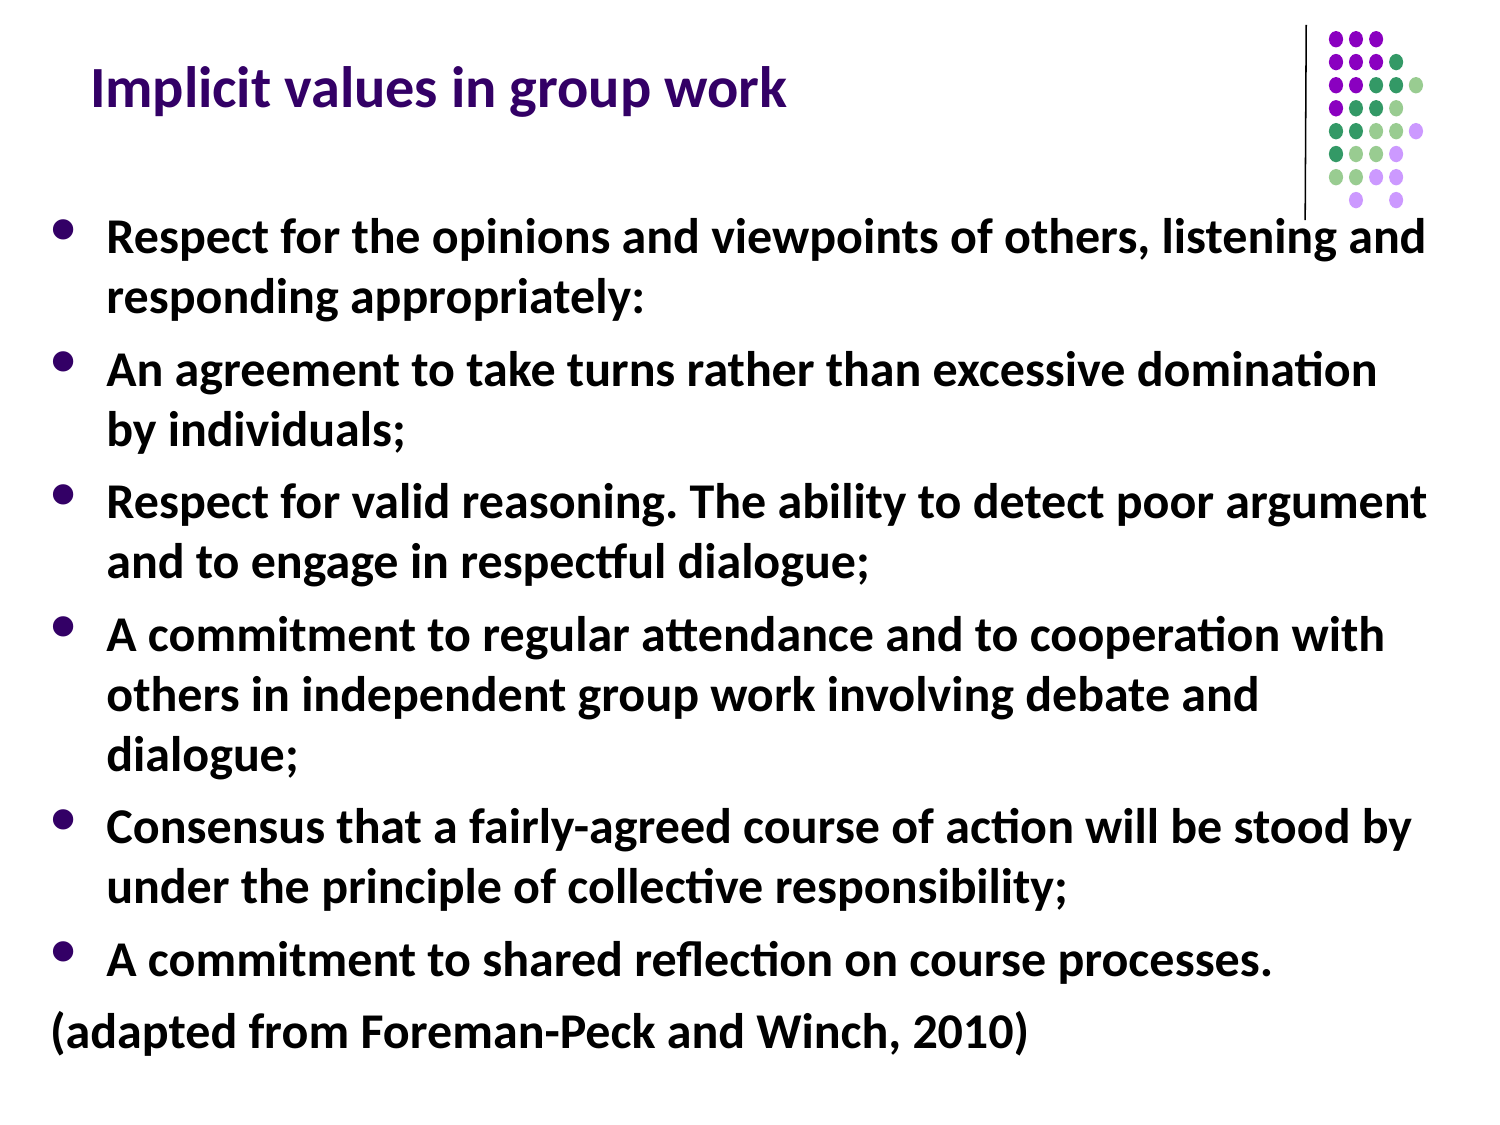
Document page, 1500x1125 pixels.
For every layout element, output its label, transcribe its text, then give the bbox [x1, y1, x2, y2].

list Respect for the opinions and viewpoints of others, listening and responding appropriately: An agreement to take turns rather than excessive domination by individuals; Respect for valid reasoning. The ability to detect poor argument and to engage in respectful dialogue; A commitment to regular attendance and to cooperation with others in independent group work involving debate and dialogue; Consensus that a fairly-agreed course of action will be stood by under the principle of collective responsibility; A commitment to shared reflection on course processes. (adapted from Foreman-Peck and Winch, 2010) [34, 196, 1454, 1018]
title Implicit values in group work [74, 19, 1313, 196]
